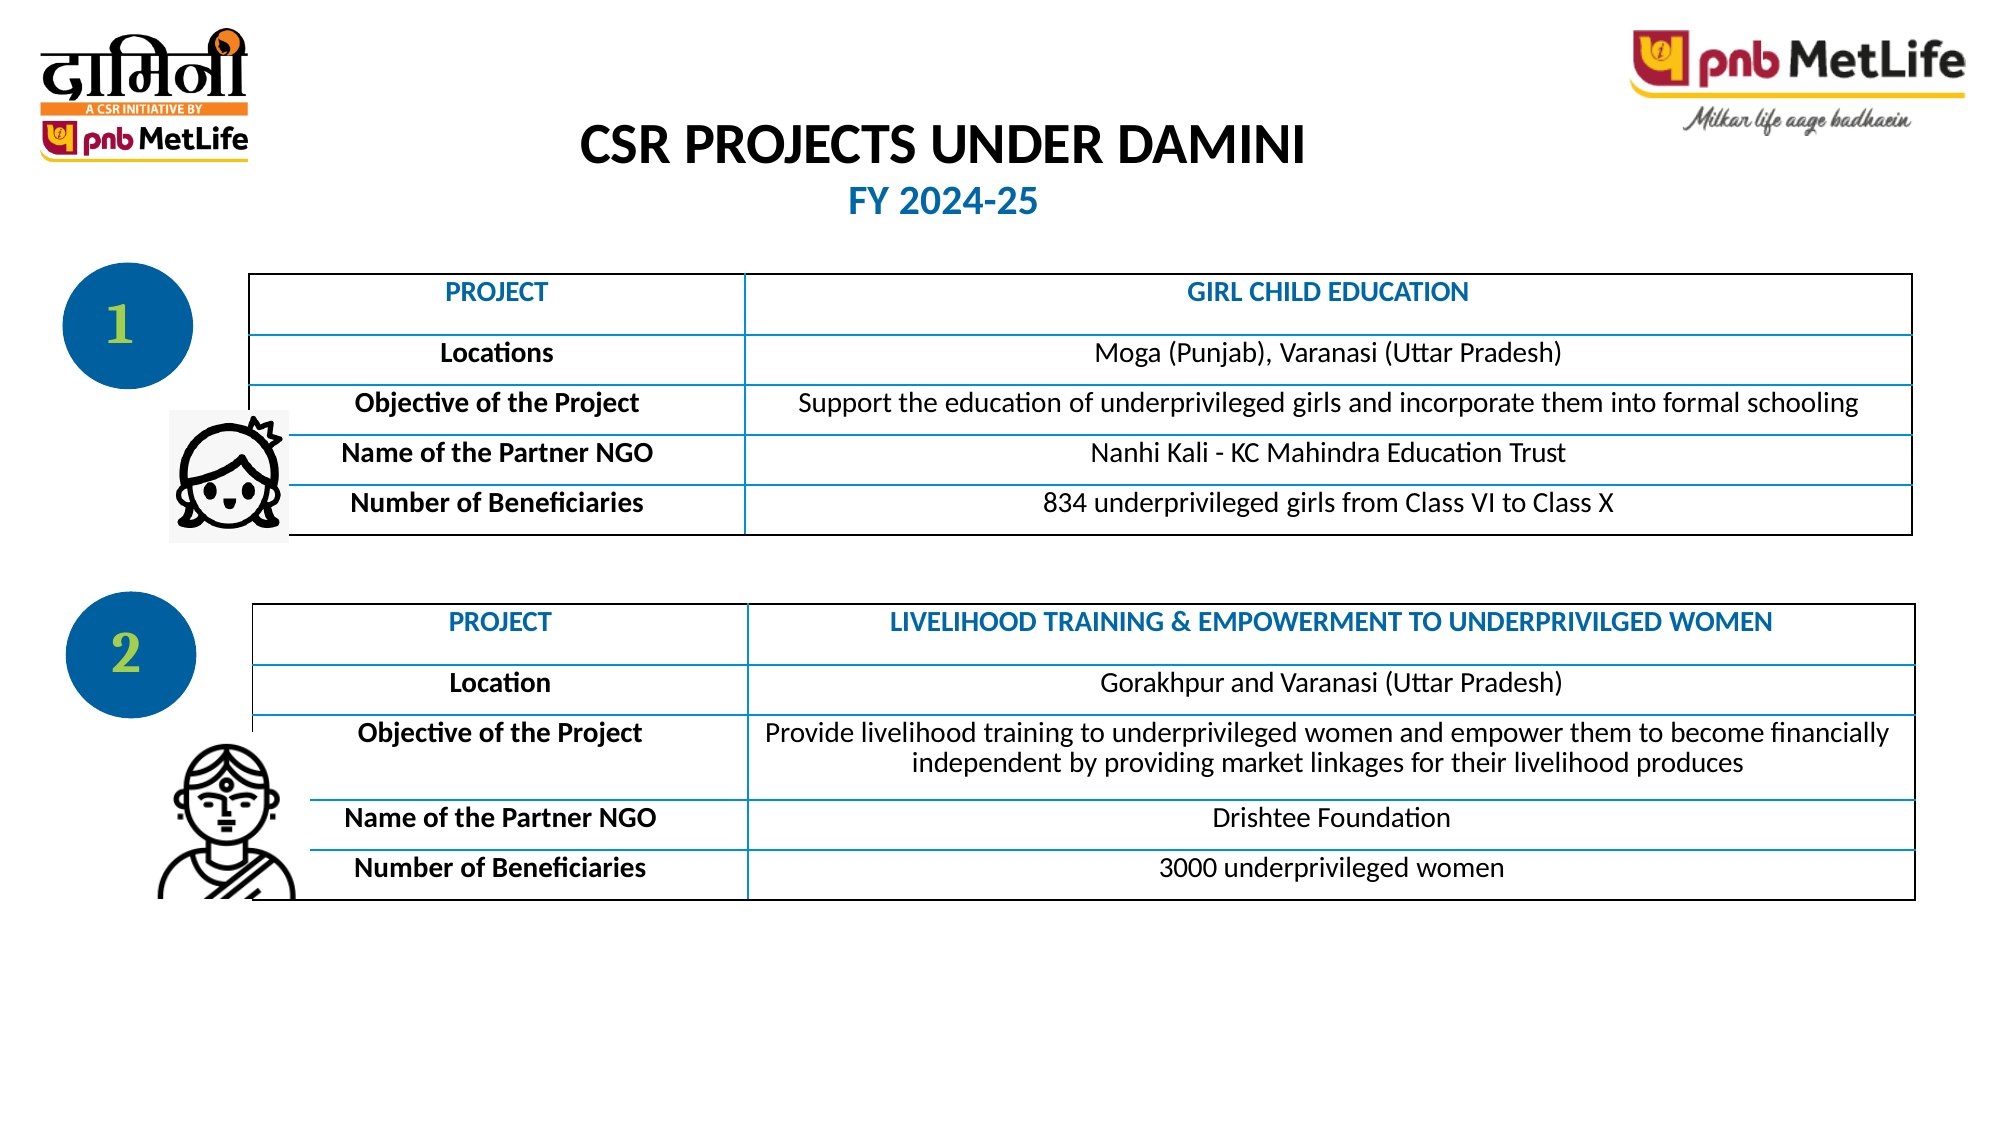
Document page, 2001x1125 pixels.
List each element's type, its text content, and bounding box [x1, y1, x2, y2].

table_cell Name of the Partner NGO [313, 801, 747, 849]
table_cell Number of Beneficiaries [313, 851, 747, 899]
table_cell Locations [250, 336, 744, 384]
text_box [62, 262, 194, 390]
table_cell Support the education of underprivileged girls and incorporate them into formal schooling [746, 386, 1911, 434]
table_cell 834 underprivileged girls from Class VI to Class X [746, 486, 1911, 534]
table_header PROJECT [250, 275, 744, 334]
picture [168, 409, 289, 544]
table_cell Drishtee Foundation [749, 801, 1914, 849]
table_cell 3000 underprivileged women [749, 851, 1914, 899]
table_cell Location [253, 666, 747, 714]
table_cell Objective of the Project [253, 716, 747, 799]
picture [40, 28, 248, 162]
picture [1629, 30, 1967, 136]
title CSR PROJECTS UNDER DAMINI FY 2024-25 [575, 104, 1313, 273]
table_header LIVELIHOOD TRAINING & EMPOWERMENT TO UNDERPRIVILGED WOMEN [749, 605, 1914, 664]
table_cell Number of Beneficiaries [293, 486, 744, 534]
table_cell Moga (Punjab), Varanasi (Uttar Pradesh) [746, 336, 1911, 384]
table_cell Objective of the Project [250, 386, 744, 434]
table_cell Nanhi Kali - KC Mahindra Education Trust [746, 436, 1911, 484]
picture [134, 732, 310, 899]
table_cell Name of the Partner NGO [293, 436, 744, 484]
table_cell Provide livelihood training to underprivileged women and empower them to become financially independent by providing market linkages for their livelihood produces [749, 716, 1914, 799]
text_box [65, 591, 197, 719]
table_header PROJECT [253, 605, 747, 664]
table_cell Gorakhpur and Varanasi (Uttar Pradesh) [749, 666, 1914, 714]
table_header GIRL CHILD EDUCATION [746, 275, 1911, 334]
